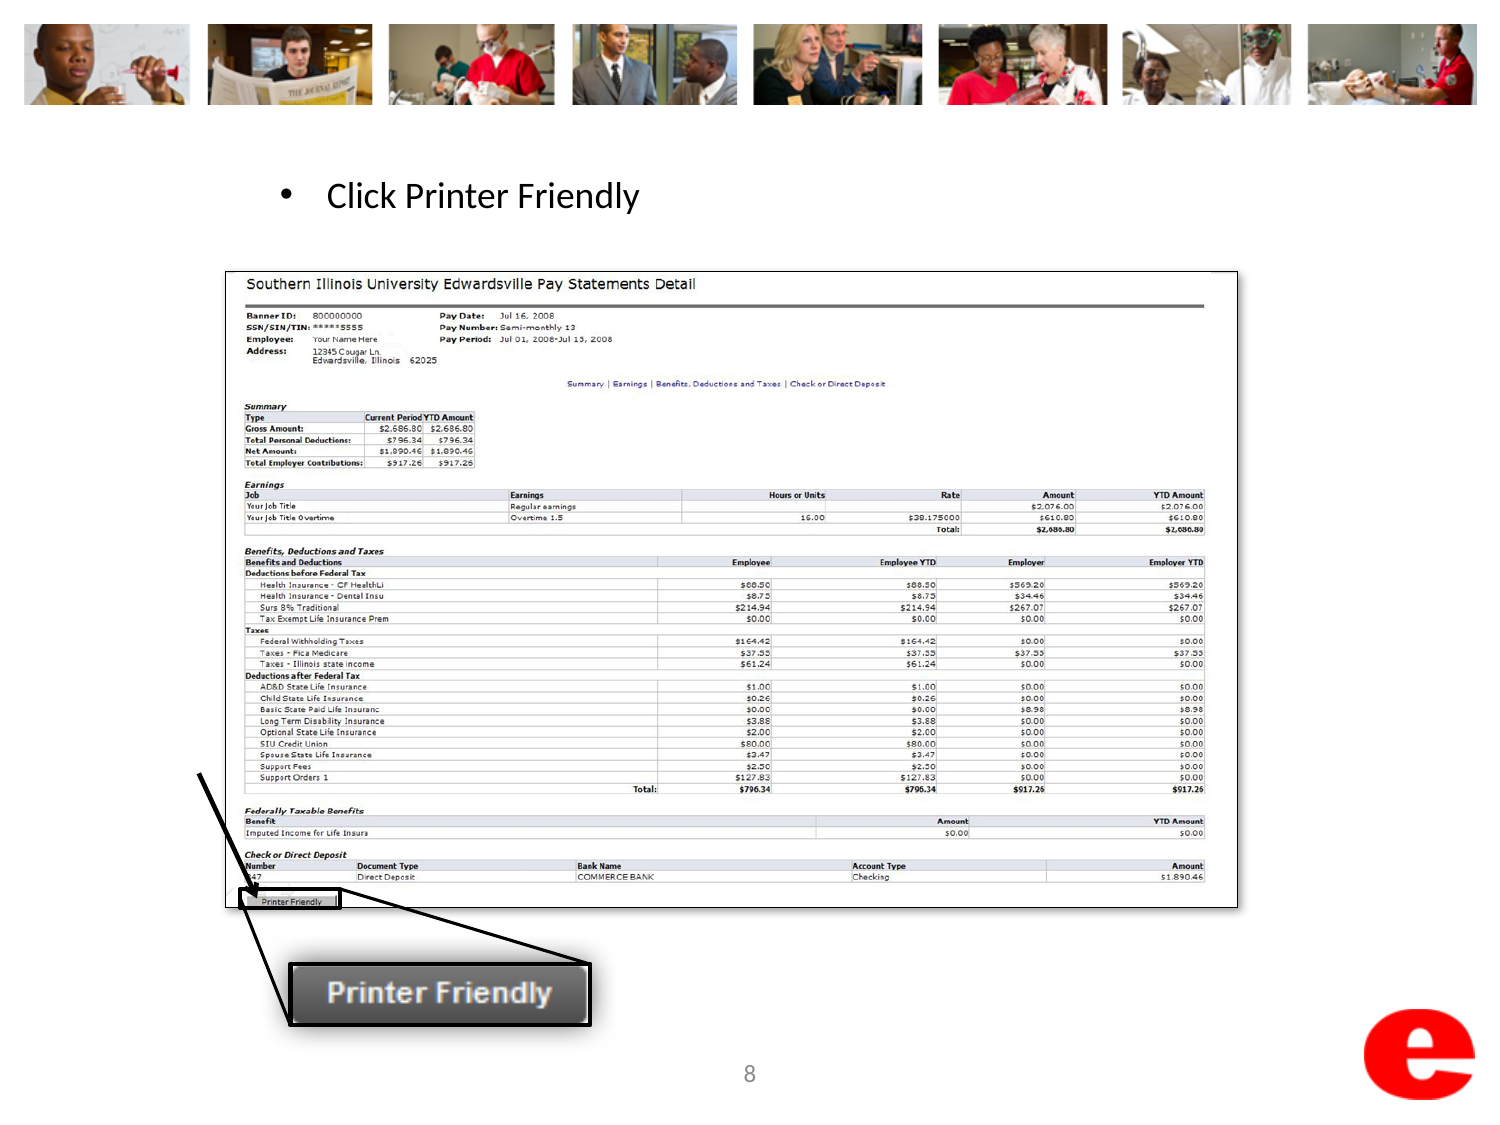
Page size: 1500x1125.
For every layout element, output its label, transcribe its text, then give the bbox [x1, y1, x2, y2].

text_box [198, 773, 258, 899]
picture [24, 24, 1477, 105]
picture [1364, 1009, 1475, 1100]
picture [291, 963, 590, 1026]
picture [224, 271, 1238, 909]
text_box Click Printer Friendly [265, 163, 1028, 224]
slide_number 8 [575, 1042, 925, 1103]
picture [224, 899, 239, 909]
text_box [239, 898, 291, 1026]
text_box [340, 888, 590, 965]
